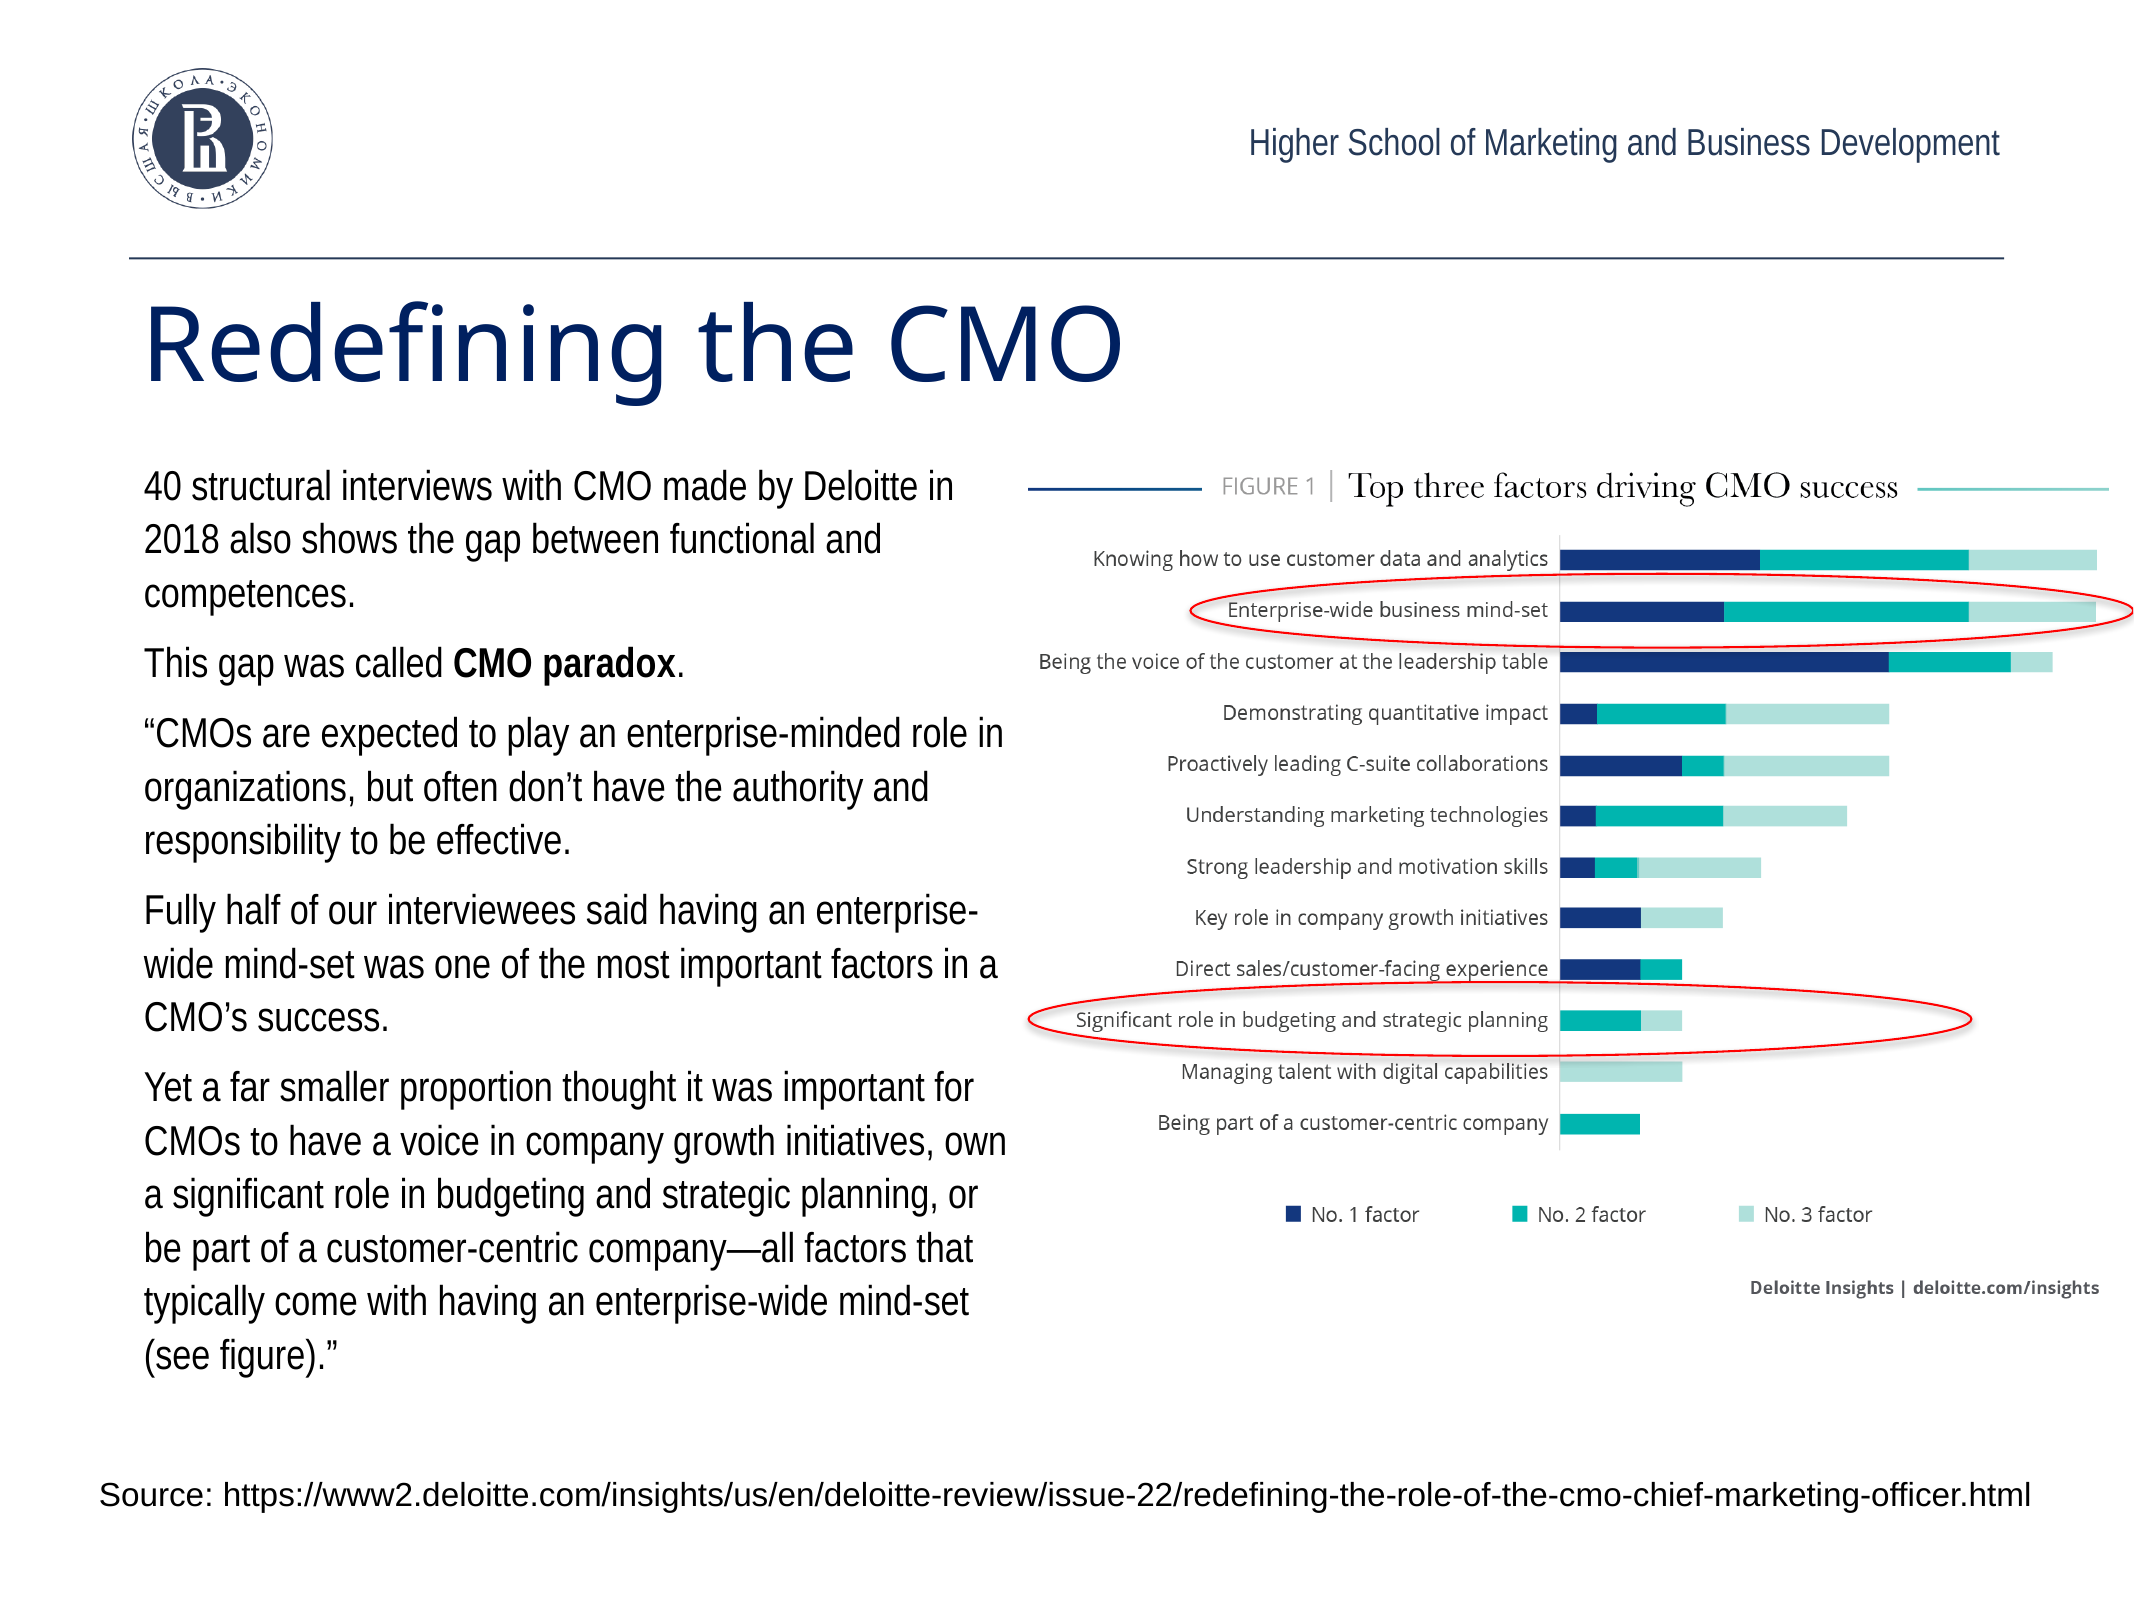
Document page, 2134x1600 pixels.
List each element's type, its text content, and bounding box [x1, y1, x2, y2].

text_box 40 structural interviews with CMO made by Deloitte in 2018 also shows the gap between functional and competences. This gap was called CMO paradox. “CMOs are expected to play an enterprise-minded role in organizations, but often don’t have the authority and responsibility to be effective. Fully half of our interviewees said having an enterprise-wide mind-set was one of the most important factors in a CMO’s success. Yet a far smaller proportion thought it was important for CMOs to have a voice in company growth initiatives, own a significant role in budgeting and strategic planning, or be part of a customer-centric company—all factors that typically come with having an enterprise-wide mind-set (see figure).” [129, 447, 1029, 1386]
picture [131, 68, 273, 209]
picture [1028, 447, 2110, 1304]
text_box Higher School of Marketing and Business Development [682, 109, 2009, 171]
text_box Redefining the CMO [133, 269, 2009, 405]
text_box [2118, 601, 2134, 621]
text_box Source: https://www2.deloitte.com/insights/us/en/deloitte-review/issue-22/redefining-the-role-of-the-cmo-chief-marketing-officer.html [47, 1465, 2086, 1521]
